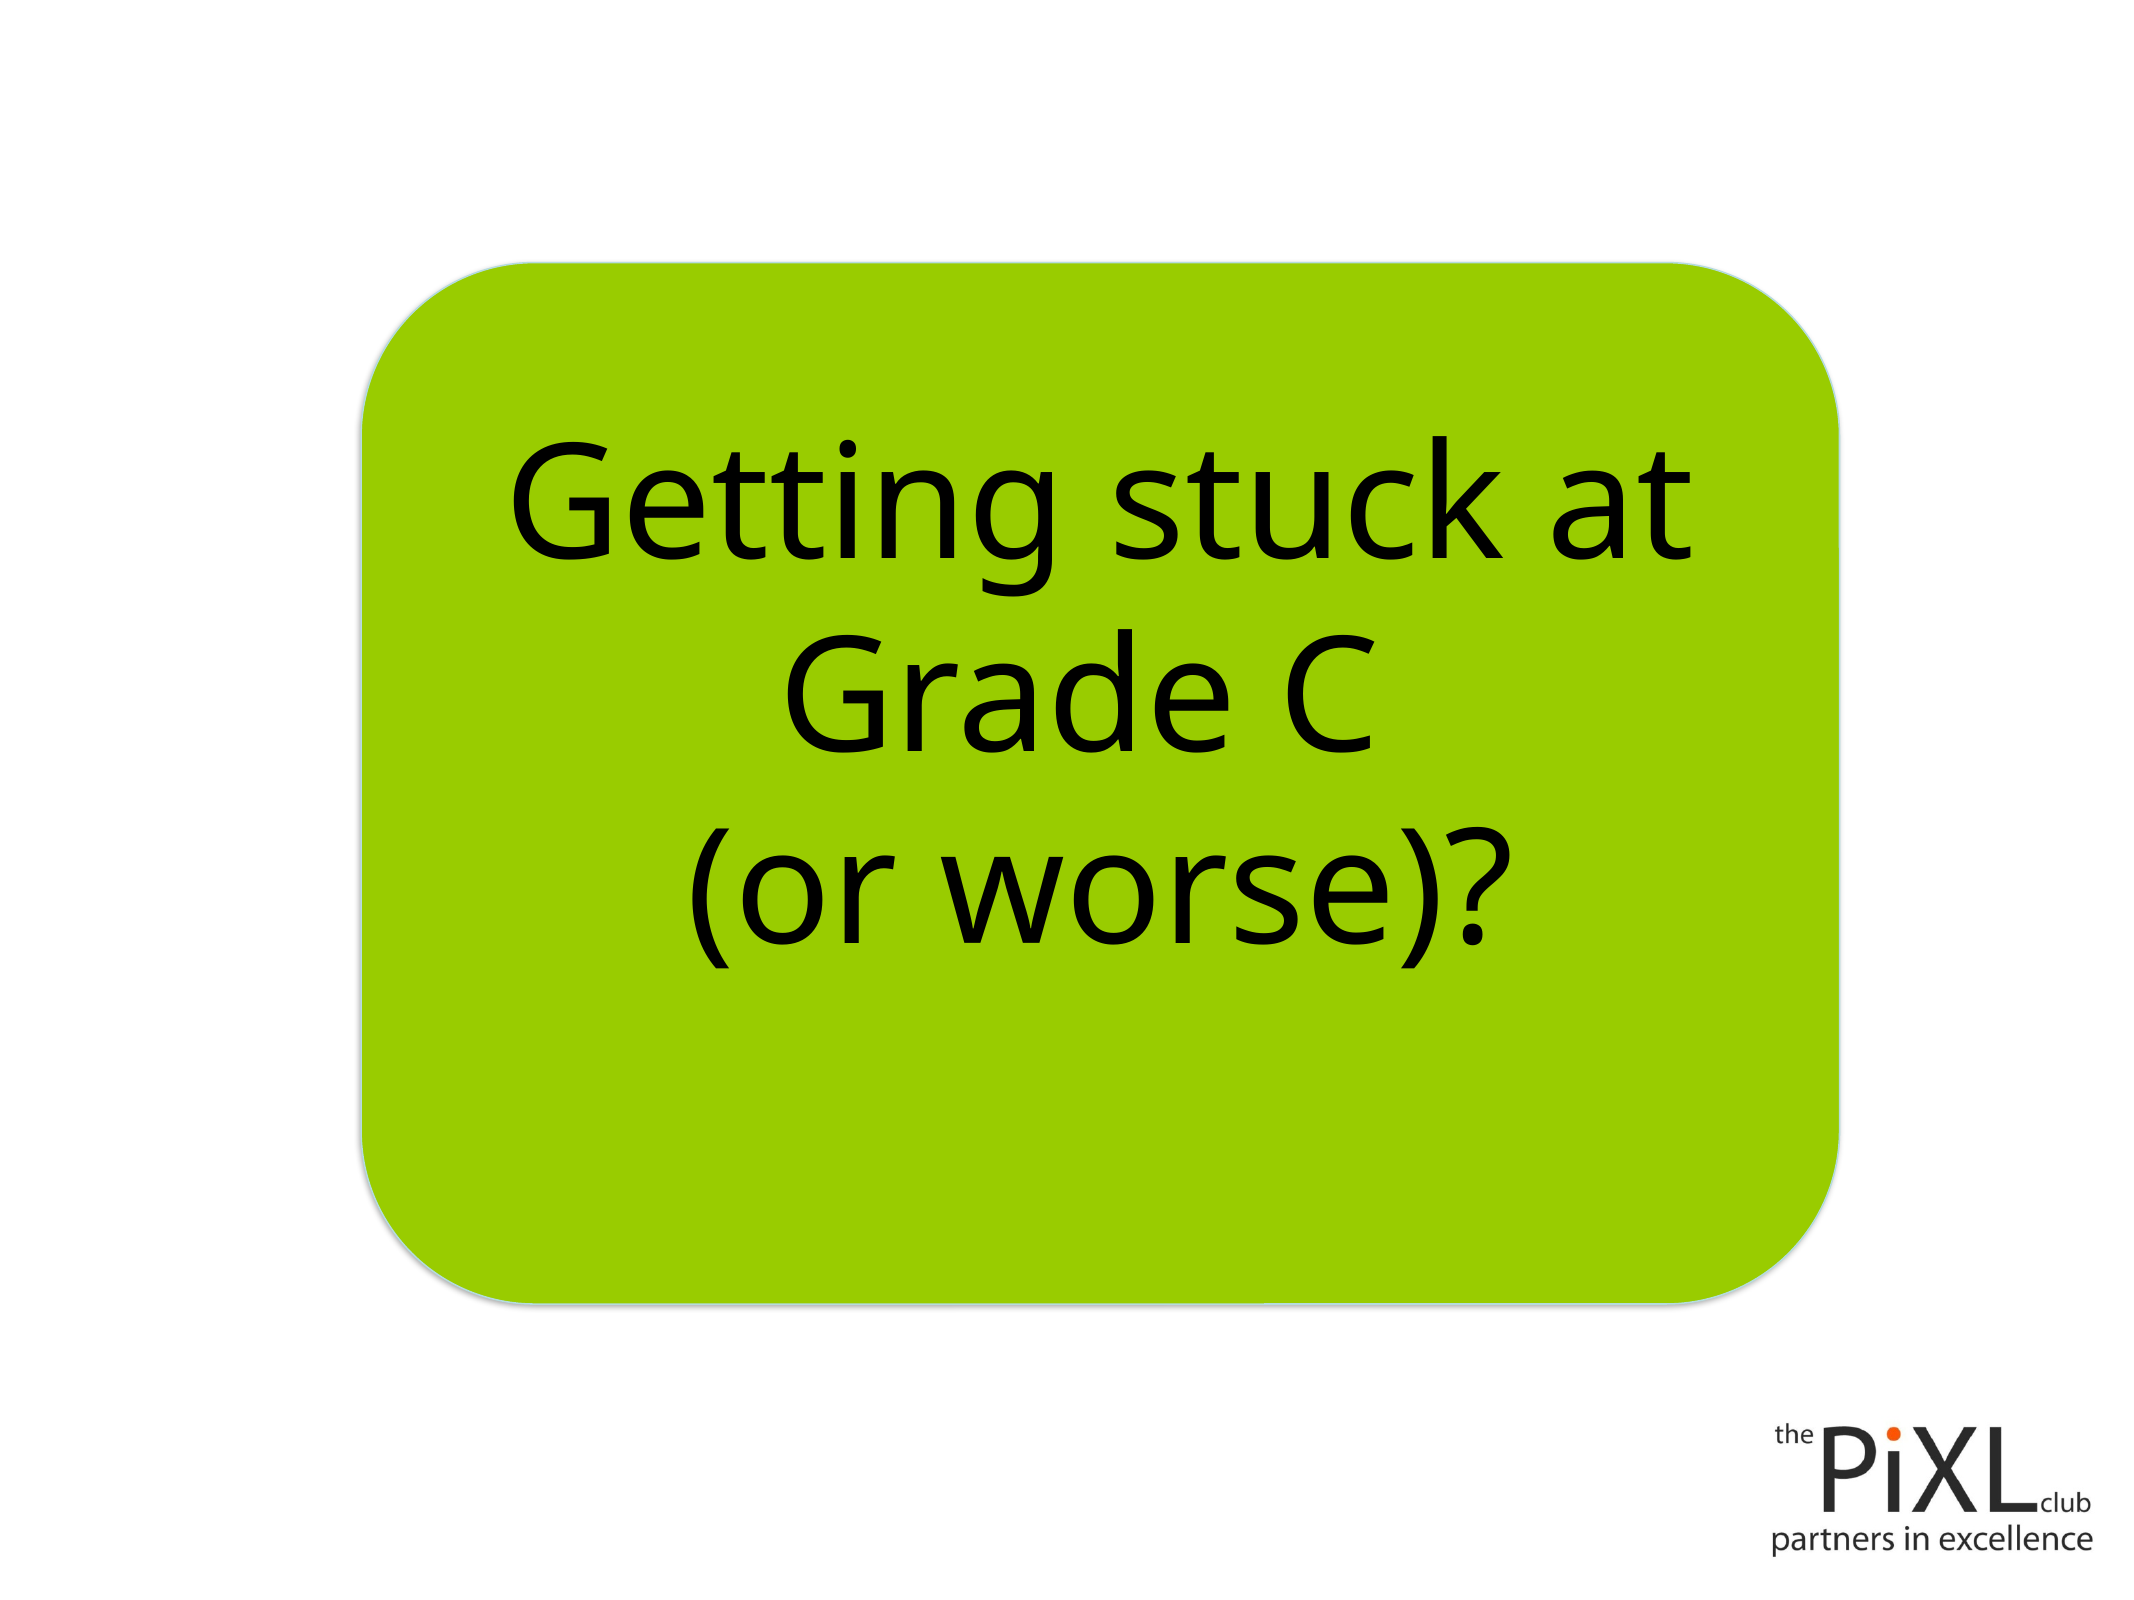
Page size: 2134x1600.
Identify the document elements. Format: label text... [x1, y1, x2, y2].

picture [1728, 1372, 2134, 1600]
text_box Getting stuck at Grade C (or worse)? [360, 261, 1841, 1305]
